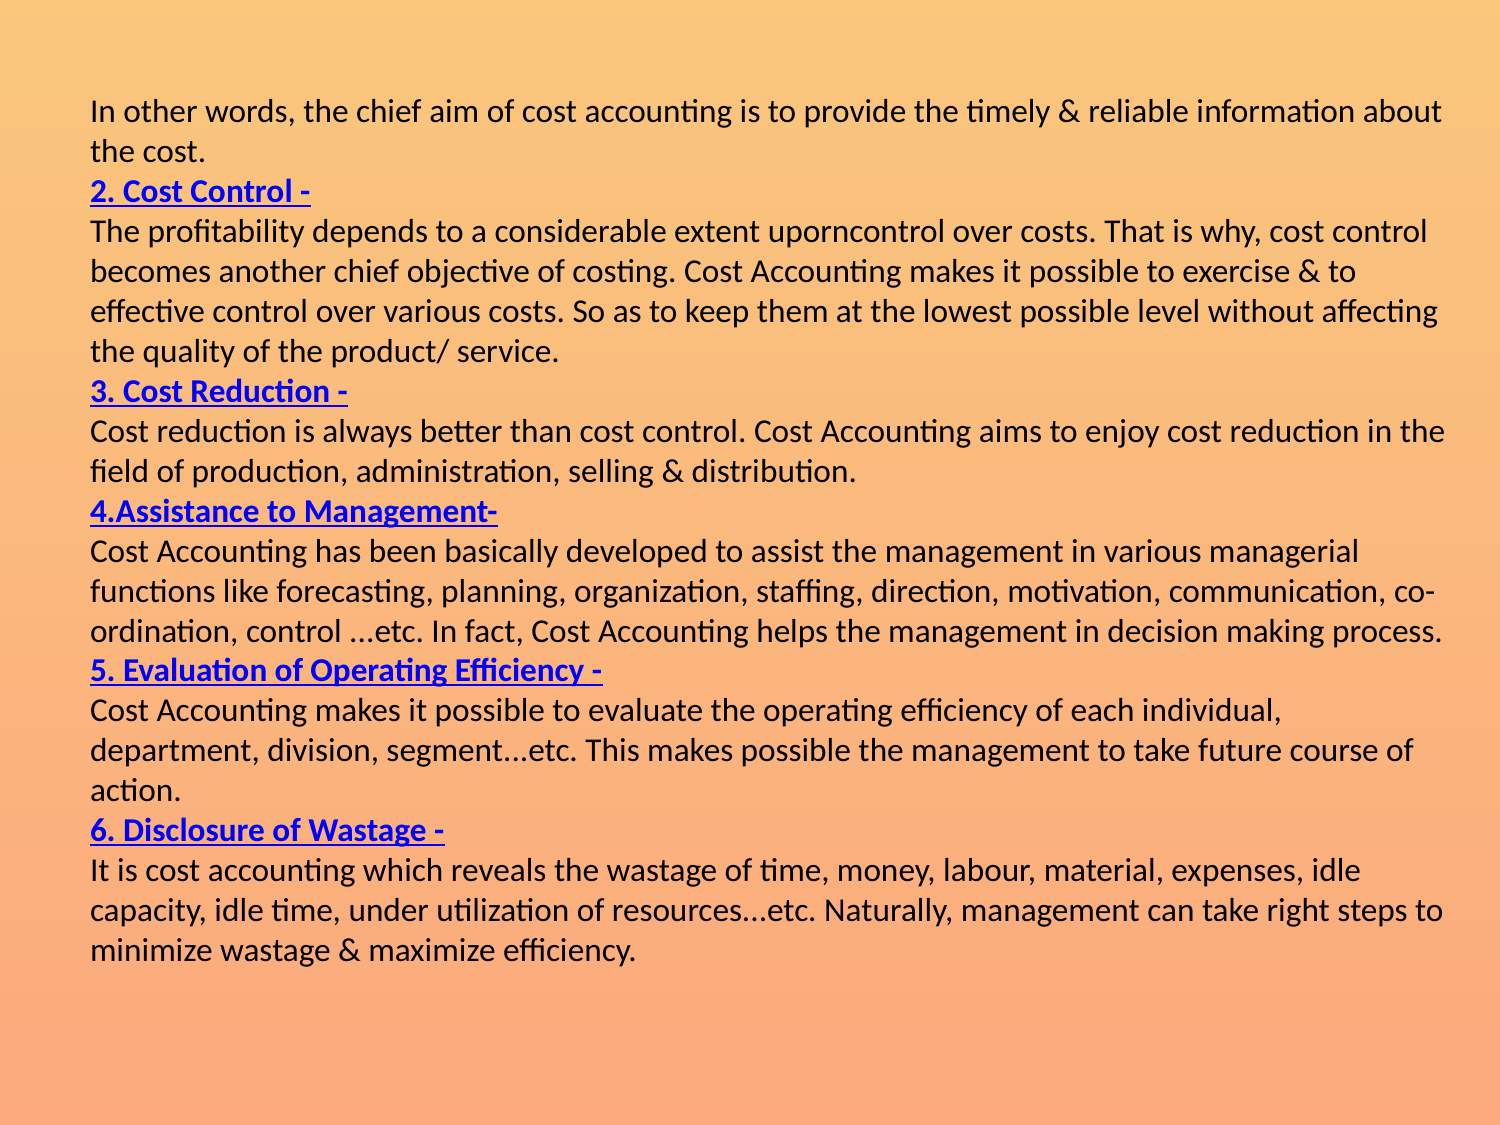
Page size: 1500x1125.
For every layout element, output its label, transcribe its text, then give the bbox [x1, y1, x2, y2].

title In other words, the chief aim of cost accounting is to provide the timely & reliable information about the cost. 2. Cost Control - The profitability depends to a considerable extent uporncontrol over costs. That is why, cost control becomes another chief objective of costing. Cost Accounting makes it possible to exercise & to effective control over various costs. So as to keep them at the lowest possible level without affecting the quality of the product/ service. 3. Cost Reduction - Cost reduction is always better than cost control. Cost Accounting aims to enjoy cost reduction in the field of production, administration, selling & distribution. 4.Assistance to Management- Cost Accounting has been basically developed to assist the management in various managerial functions like forecasting, planning, organization, staffing, direction, motivation, communication, co-ordination, control ...etc. In fact, Cost Accounting helps the management in decision making process. 5. Evaluation of Operating Efficiency - Cost Accounting makes it possible to evaluate the operating efficiency of each individual, department, division, segment...etc. This makes possible the management to take future course of action. 6. Disclosure of Wastage - It is cost accounting which reveals the wastage of time, money, labour, material, expenses, idle capacity, idle time, under utilization of resources...etc. Naturally, management can take right steps to minimize wastage & maximize efficiency. [75, 50, 1475, 1088]
